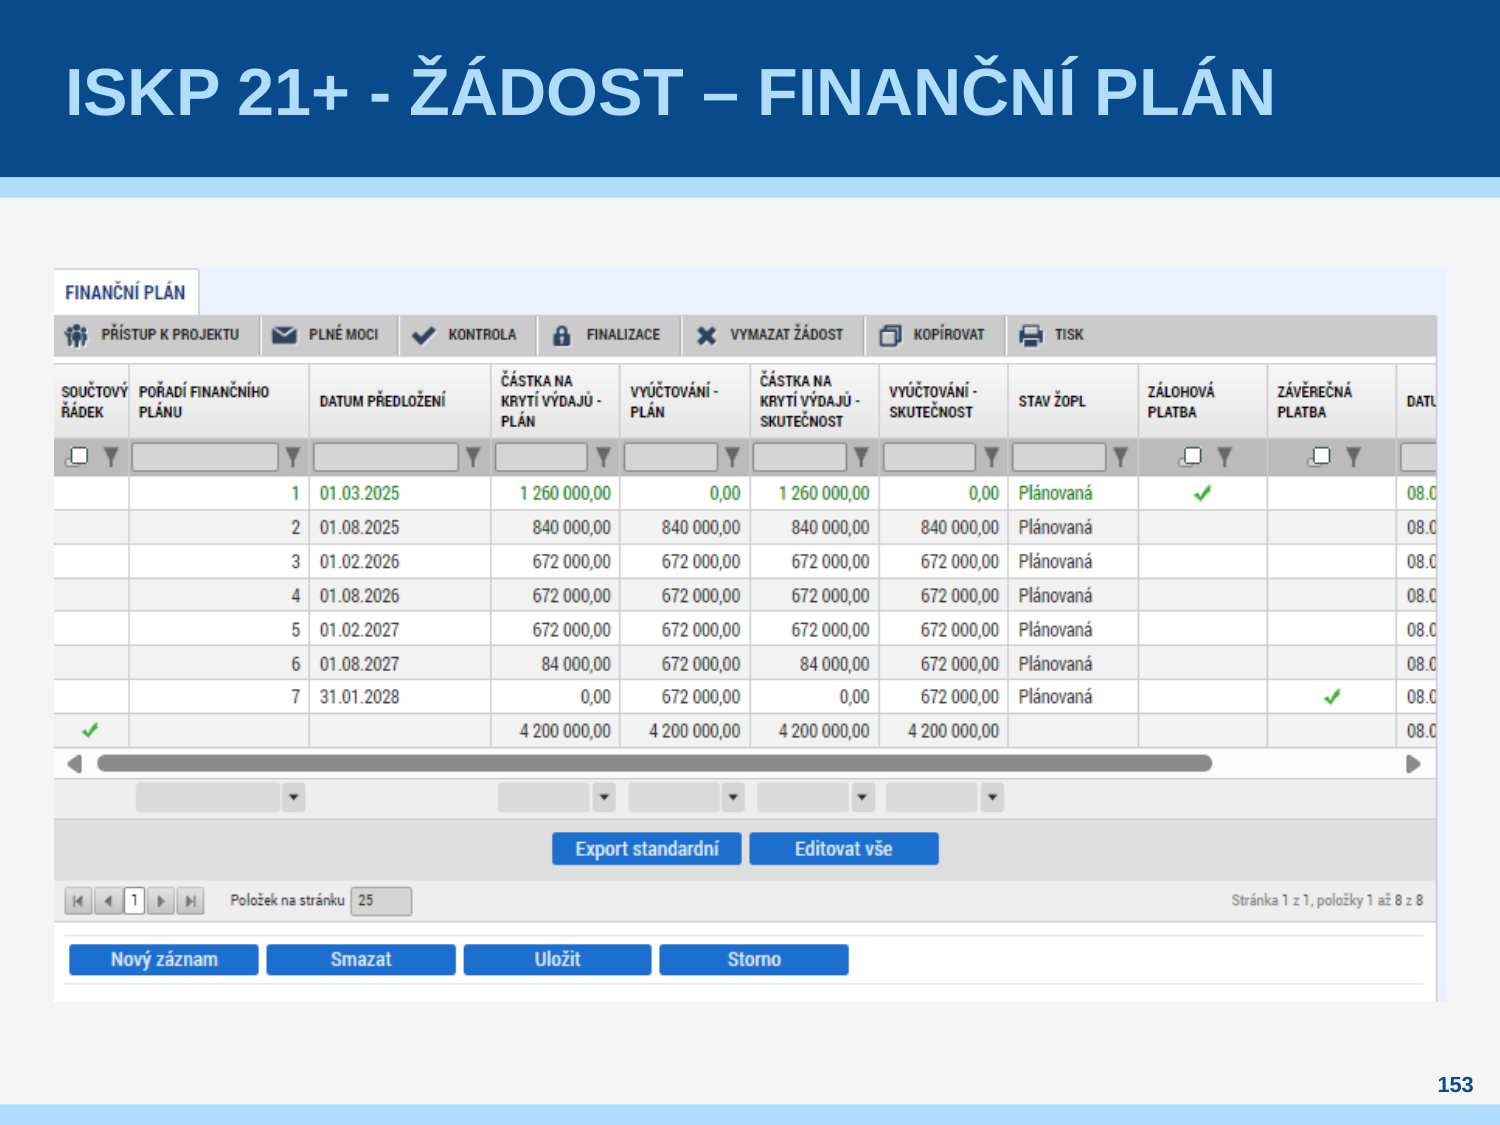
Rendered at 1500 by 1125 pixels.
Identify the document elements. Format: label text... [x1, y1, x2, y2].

title ISKP 21+ - žádost – finanční plán [59, 0, 1441, 178]
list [53, 266, 1447, 1002]
slide_number 153 [1417, 1068, 1495, 1099]
